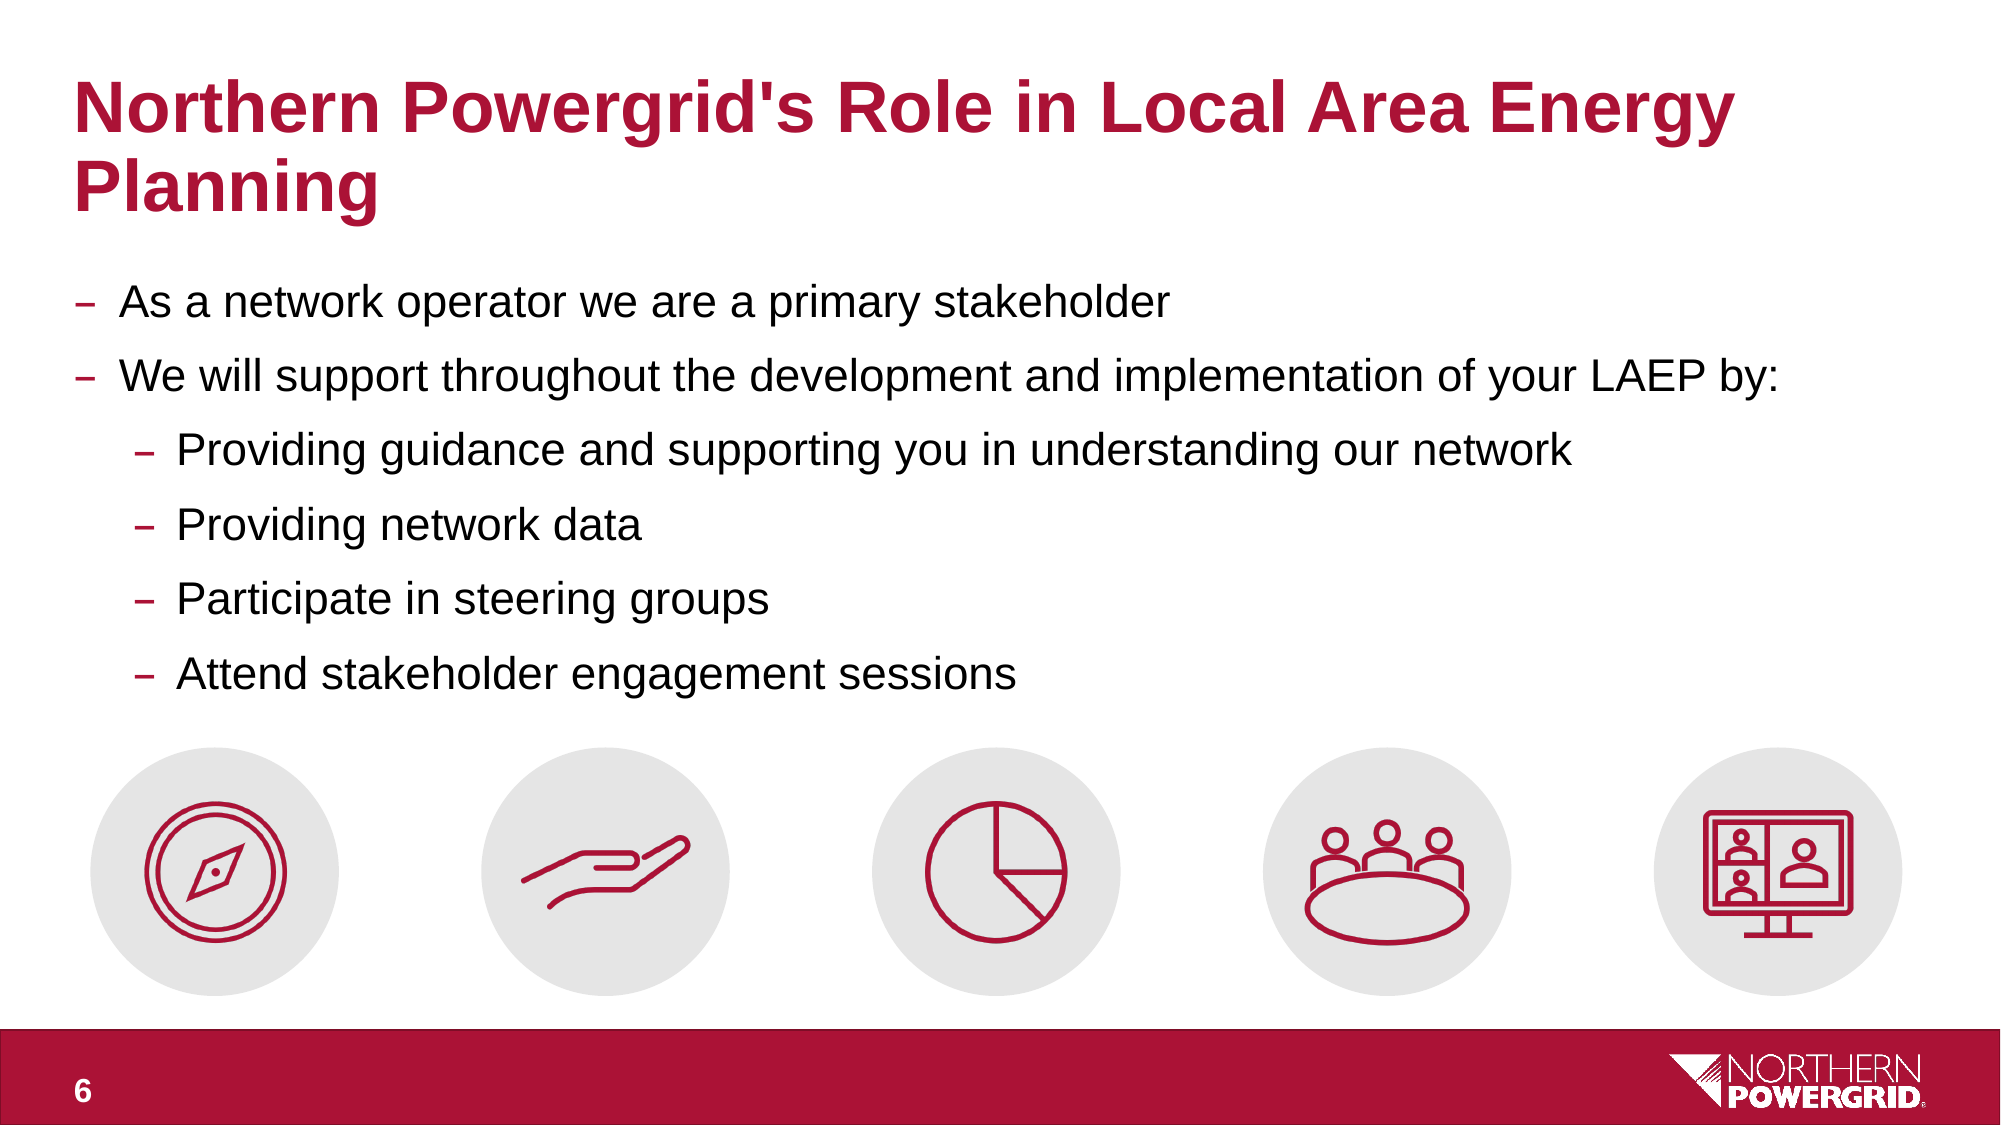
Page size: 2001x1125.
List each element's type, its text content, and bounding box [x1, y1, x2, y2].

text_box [873, 748, 1120, 995]
slide_number 6 [73, 1065, 138, 1112]
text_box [1263, 748, 1511, 995]
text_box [1654, 748, 1902, 995]
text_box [482, 748, 729, 995]
list As a network operator we are a primary stakeholder We will support throughout the development and implementation of your LAEP by: Providing guidance and supporting you in understanding our network Providing network data Participate in steering groups Attend stakeholder engagement sessions [73, 277, 1919, 735]
title Northern Powergrid's Role in Local Area Energy Planning [73, 69, 1919, 277]
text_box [91, 748, 338, 995]
picture [1669, 1054, 1926, 1108]
